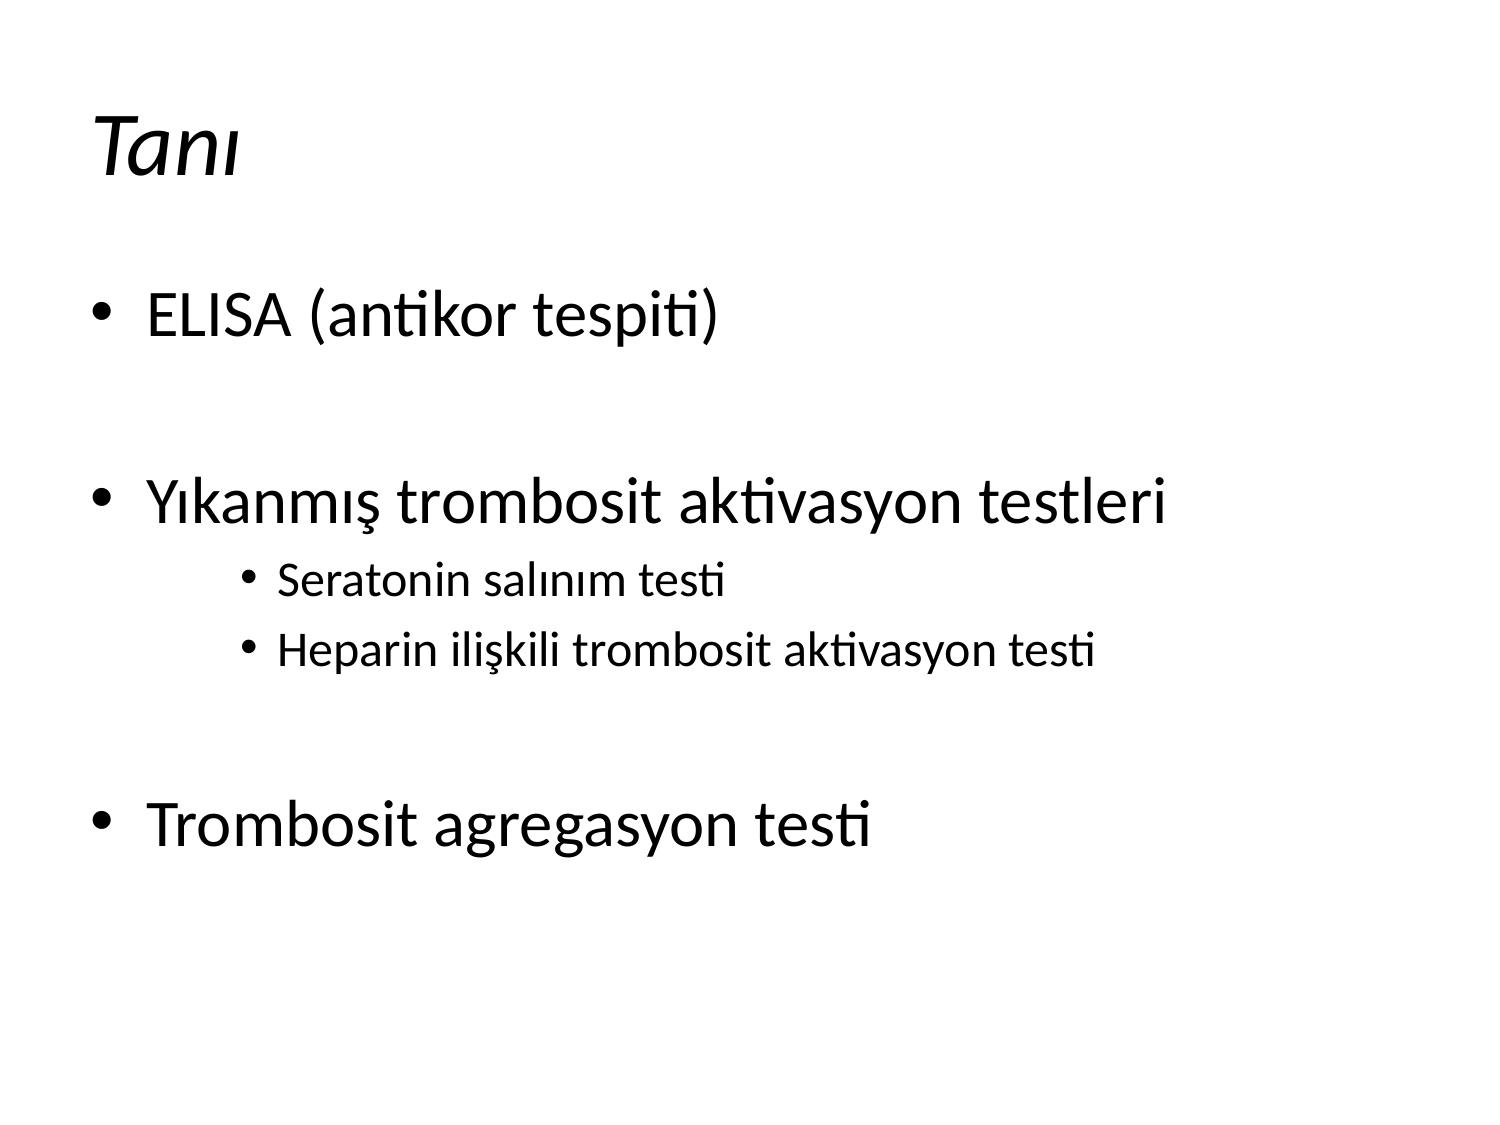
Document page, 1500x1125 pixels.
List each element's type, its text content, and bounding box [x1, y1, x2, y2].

list ELISA (antikor tespiti) Yıkanmış trombosit aktivasyon testleri Seratonin salınım testi Heparin ilişkili trombosit aktivasyon testi Trombosit agregasyon testi [75, 262, 1425, 1005]
title Tanı [75, 45, 1425, 233]
